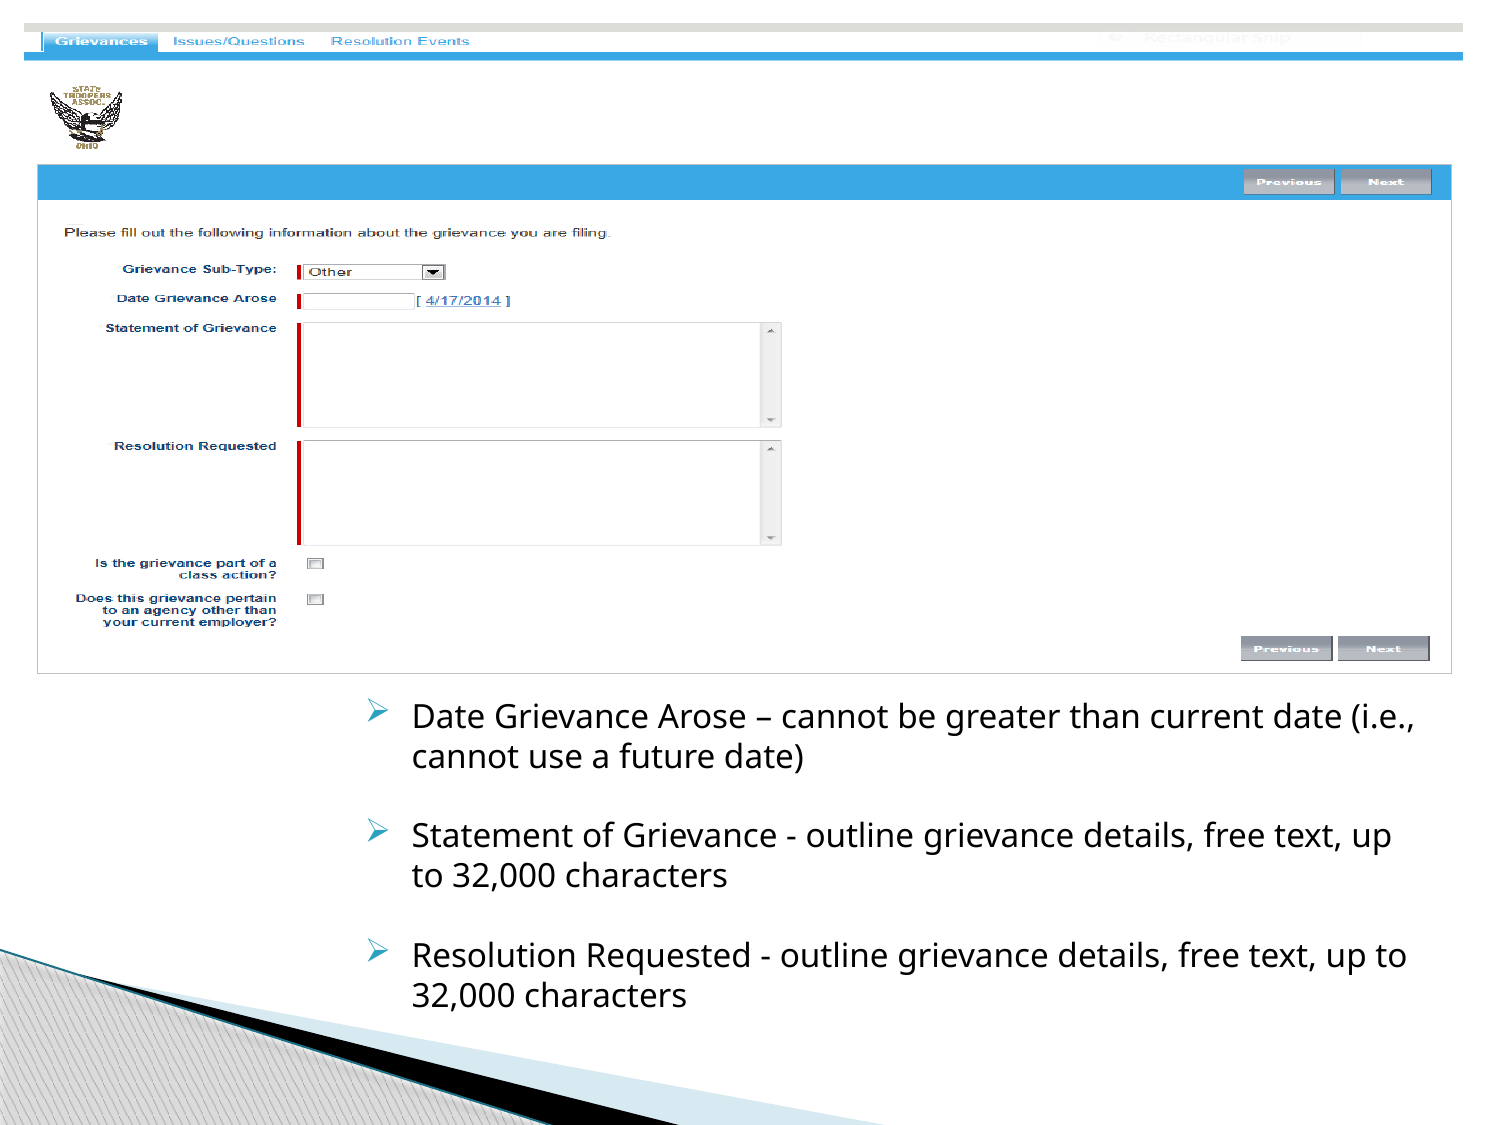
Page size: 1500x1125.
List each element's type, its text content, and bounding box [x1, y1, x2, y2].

text_box Date Grievance Arose – cannot be greater than current date (i.e., cannot use a future date) Statement of Grievance - outline grievance details, free text, up to 32,000 characters Resolution Requested - outline grievance details, free text, up to 32,000 characters [350, 687, 1438, 1022]
picture [24, 22, 1463, 676]
